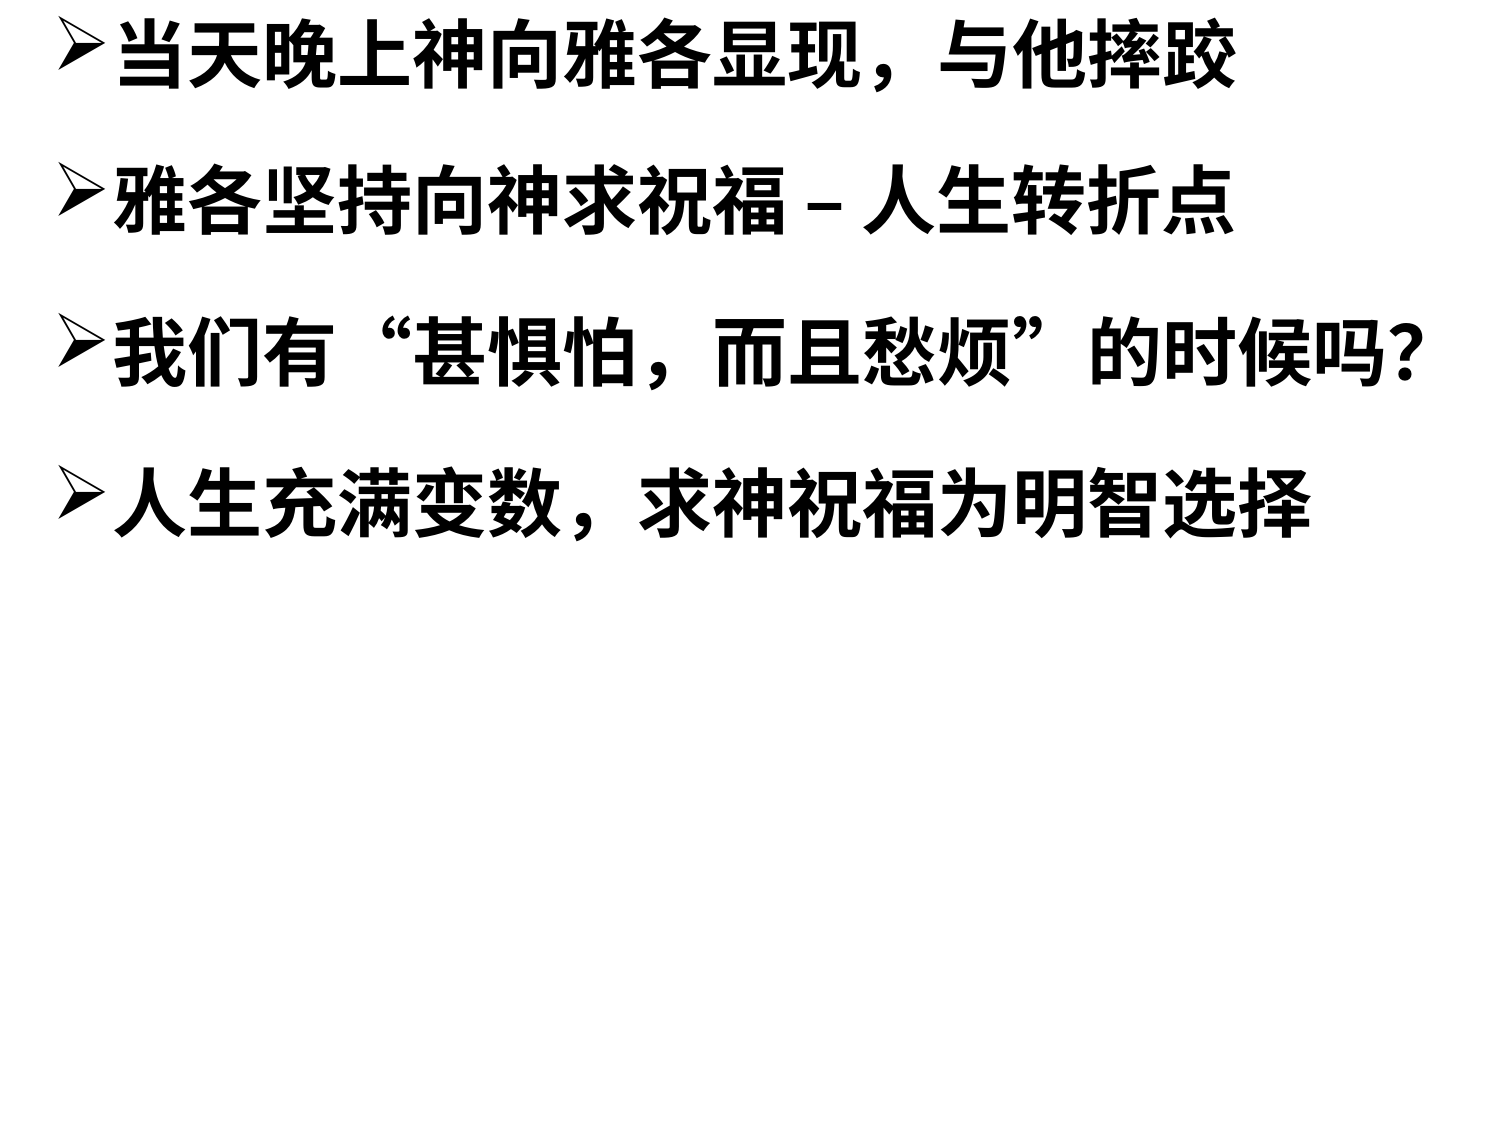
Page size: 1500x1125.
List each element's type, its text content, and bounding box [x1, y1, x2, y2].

list 当天晚上神向雅各显现，与他摔跤 雅各坚持向神求祝福 – 人生转折点 我们有“甚惧怕，而且愁烦”的时候吗？ 人生充满变数，求神祝福为明智选择 [37, 0, 1463, 688]
